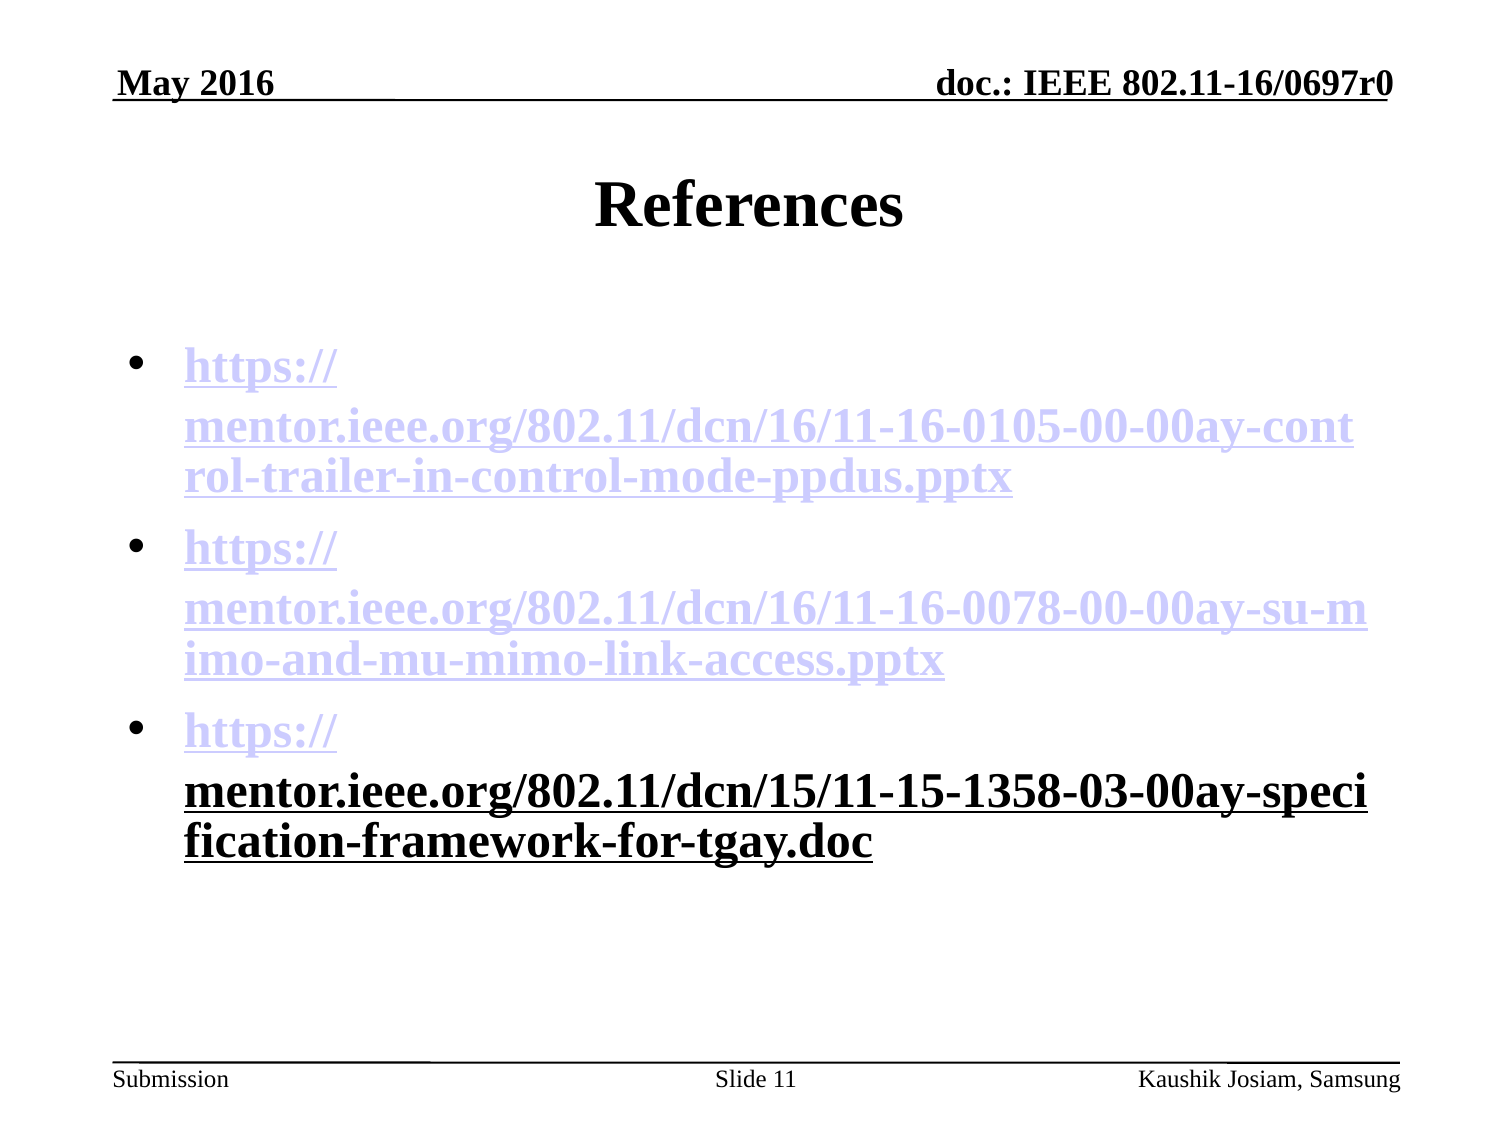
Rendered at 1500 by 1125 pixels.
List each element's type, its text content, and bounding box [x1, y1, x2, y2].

footer Kaushik Josiam, Samsung [1019, 1061, 1402, 1093]
slide_number Slide 11 [712, 1061, 800, 1123]
title References [112, 112, 1388, 288]
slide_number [116, 58, 507, 104]
list https://mentor.ieee.org/802.11/dcn/16/11-16-0105-00-00ay-control-trailer-in-control-mode-ppdus.pptx https://mentor.ieee.org/802.11/dcn/16/11-16-0078-00-00ay-su-mimo-and-mu-mimo-link-access.pptx https://mentor.ieee.org/802.11/dcn/15/11-15-1358-03-00ay-specification-framework-for-tgay.doc [112, 324, 1388, 1016]
